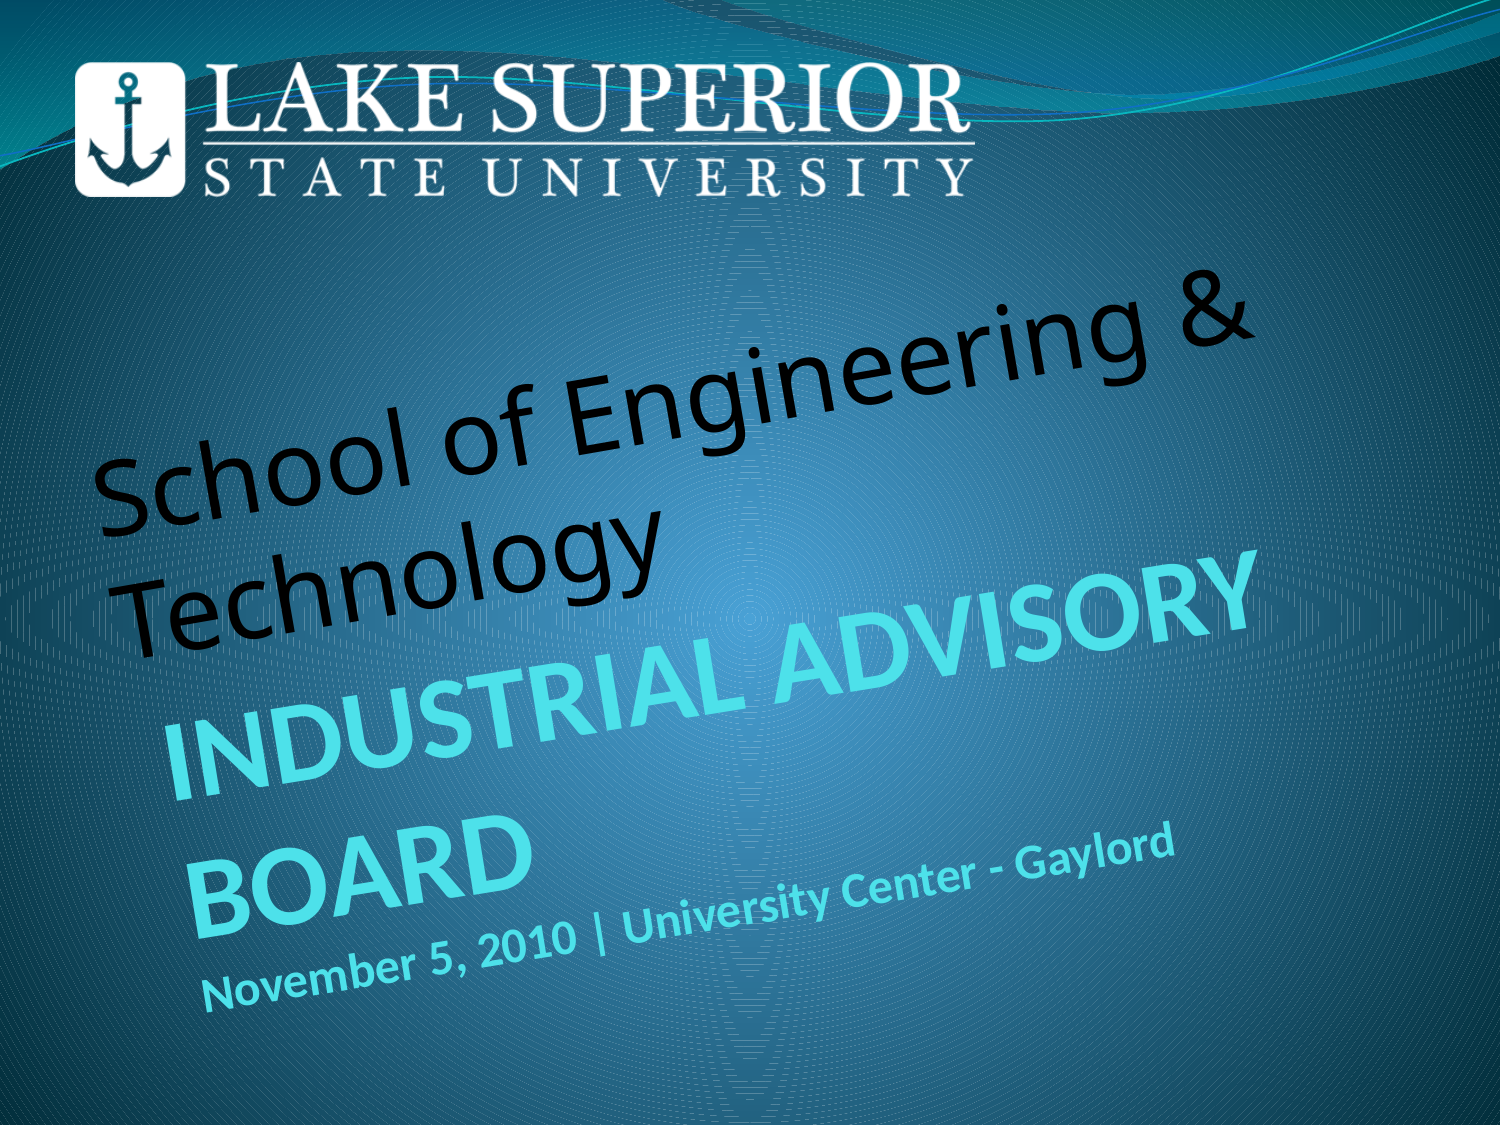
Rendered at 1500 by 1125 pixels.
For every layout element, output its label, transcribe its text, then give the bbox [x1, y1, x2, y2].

title INDUSTRIAL ADVISORY BOARD November 5, 2010 | University Center - Gaylord [163, 548, 1465, 1024]
subtitle School of Engineering & Technology [79, 200, 1444, 773]
picture [74, 62, 976, 197]
